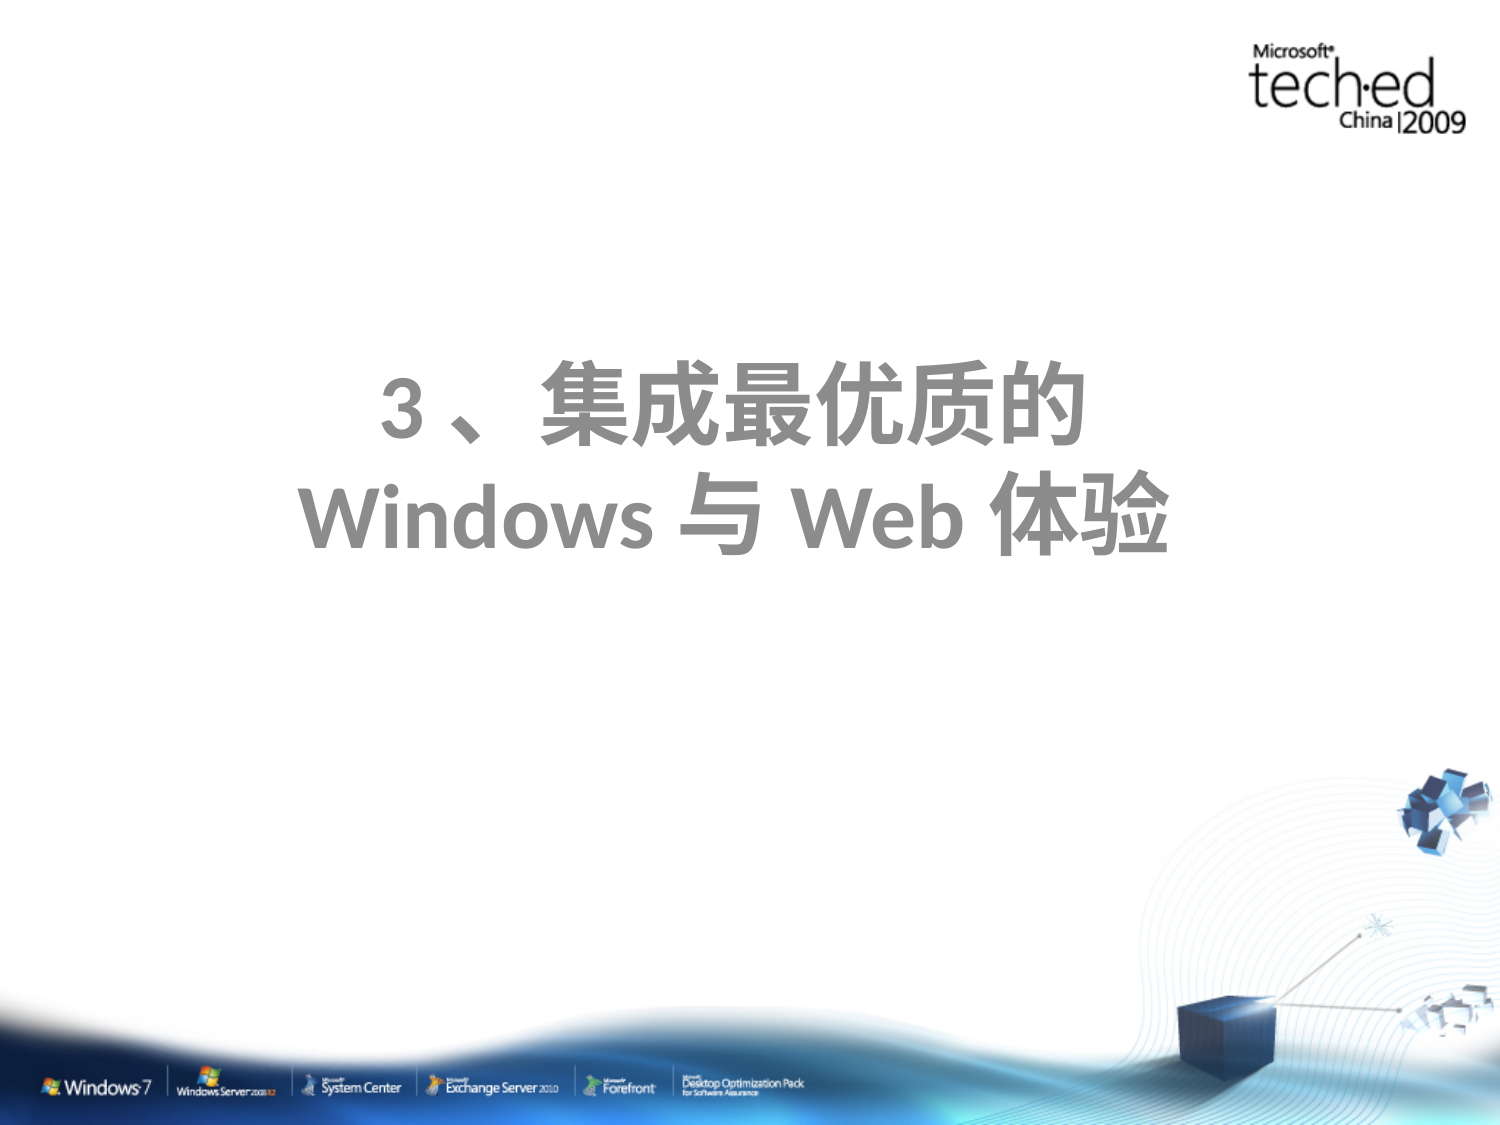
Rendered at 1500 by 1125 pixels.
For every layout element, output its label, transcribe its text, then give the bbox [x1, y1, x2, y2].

picture [0, 0, 1500, 1125]
title 3、集成最优质的 Windows与Web体验 [46, 339, 1422, 440]
